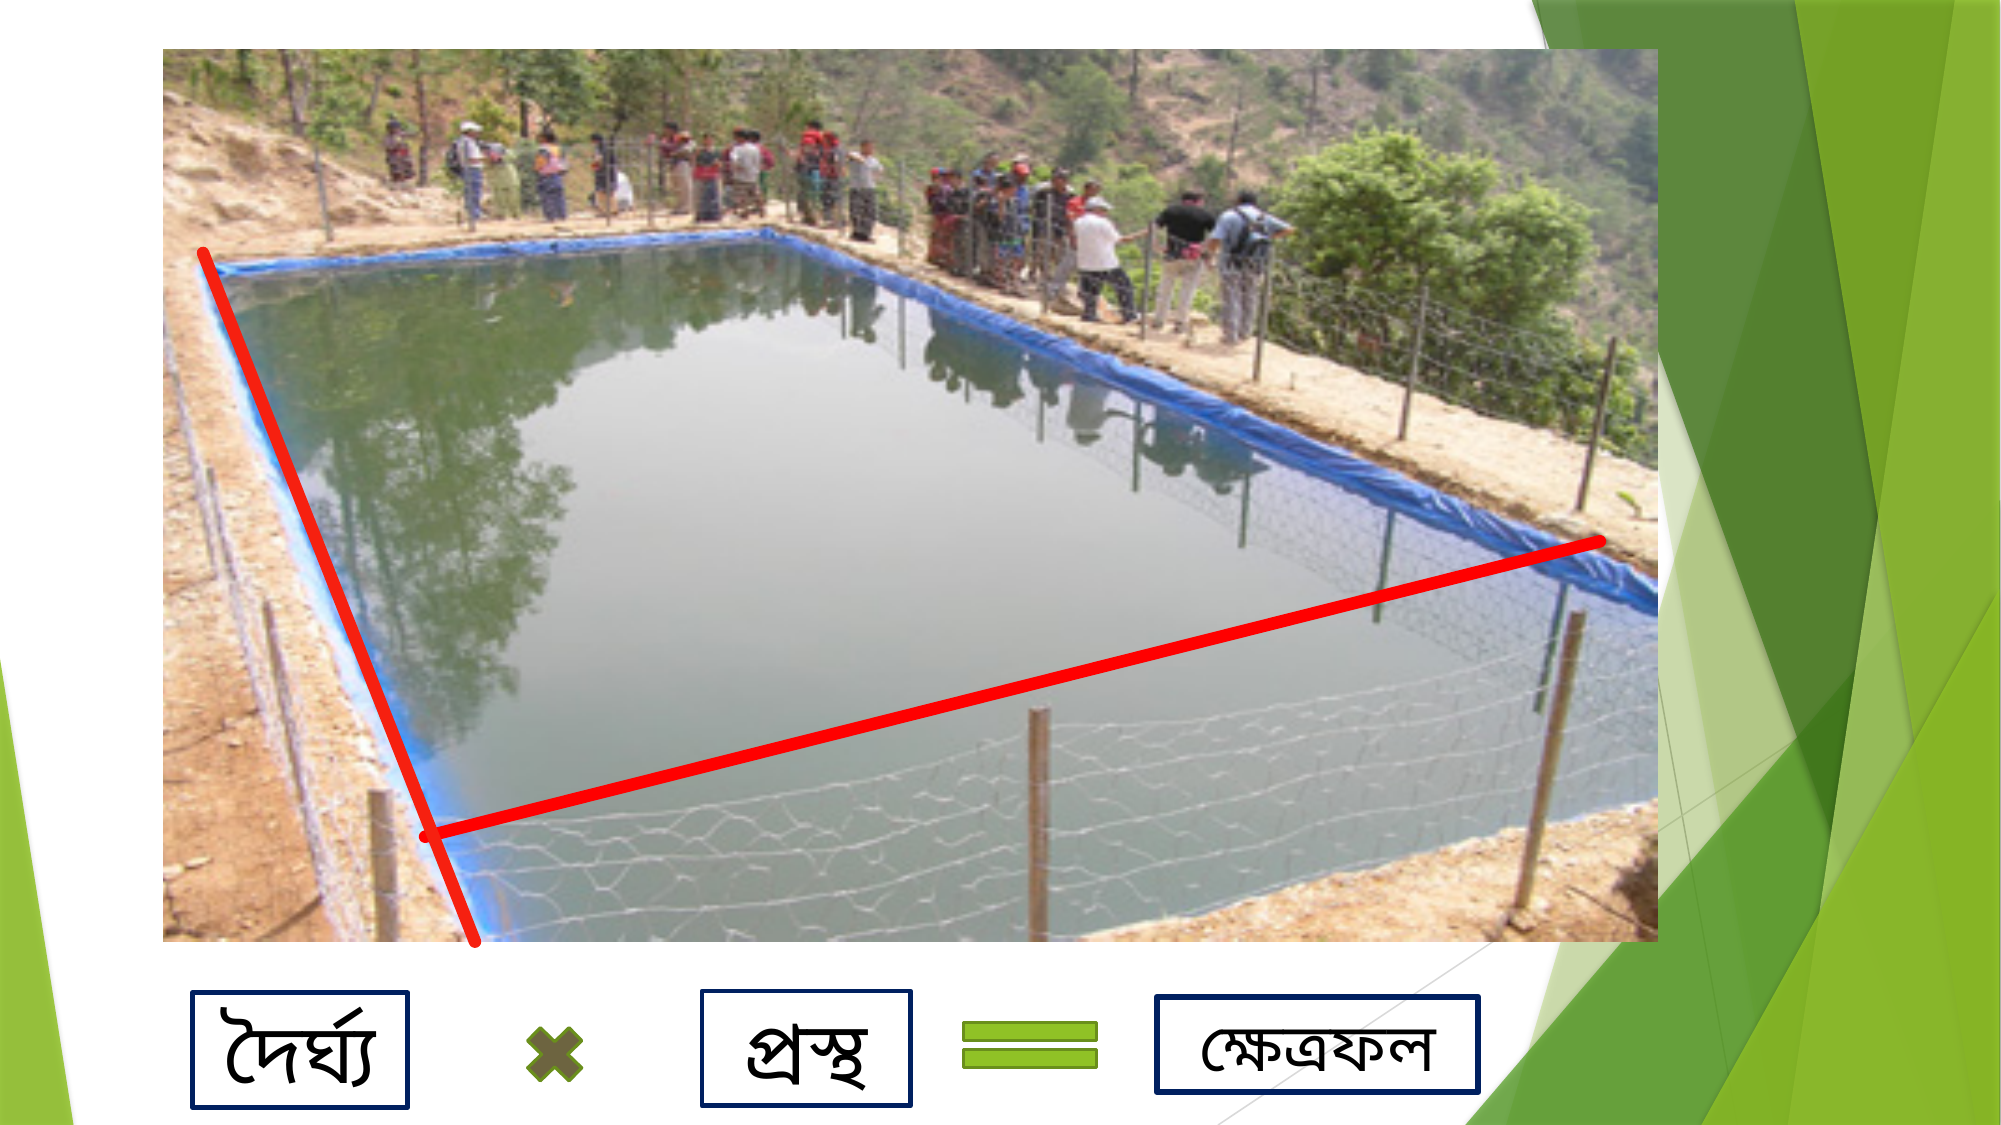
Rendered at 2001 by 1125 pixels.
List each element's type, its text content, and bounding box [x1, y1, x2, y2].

text_box দৈর্ঘ্য [192, 992, 408, 1108]
picture [163, 49, 1658, 943]
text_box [479, 540, 1601, 838]
text_box [526, 1026, 584, 1083]
text_box প্রস্থ [701, 991, 911, 1106]
text_box [962, 1048, 1098, 1069]
text_box [962, 1021, 1098, 1042]
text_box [202, 252, 476, 943]
text_box ক্ষেত্রফল [1156, 997, 1479, 1092]
text_box [718, 952, 924, 1044]
